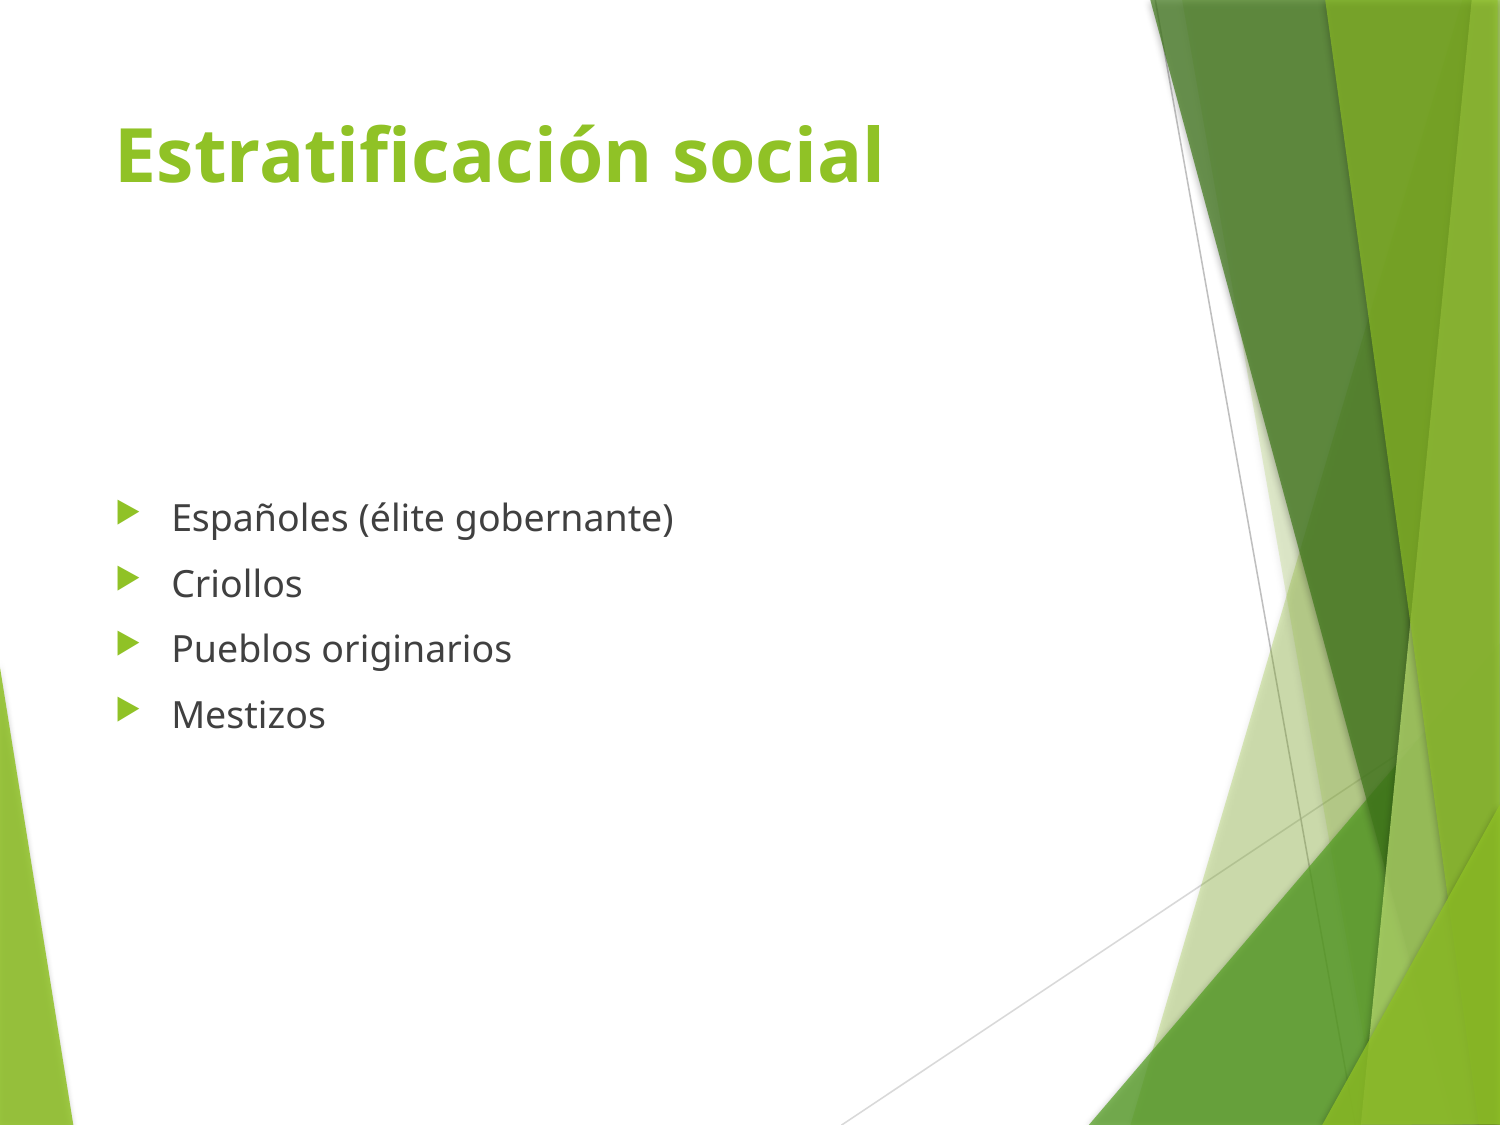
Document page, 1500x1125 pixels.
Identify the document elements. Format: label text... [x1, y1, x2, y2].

list Españoles (élite gobernante) Criollos Pueblos originarios Mestizos [99, 354, 1142, 992]
title Estratificación social [99, 99, 1142, 317]
